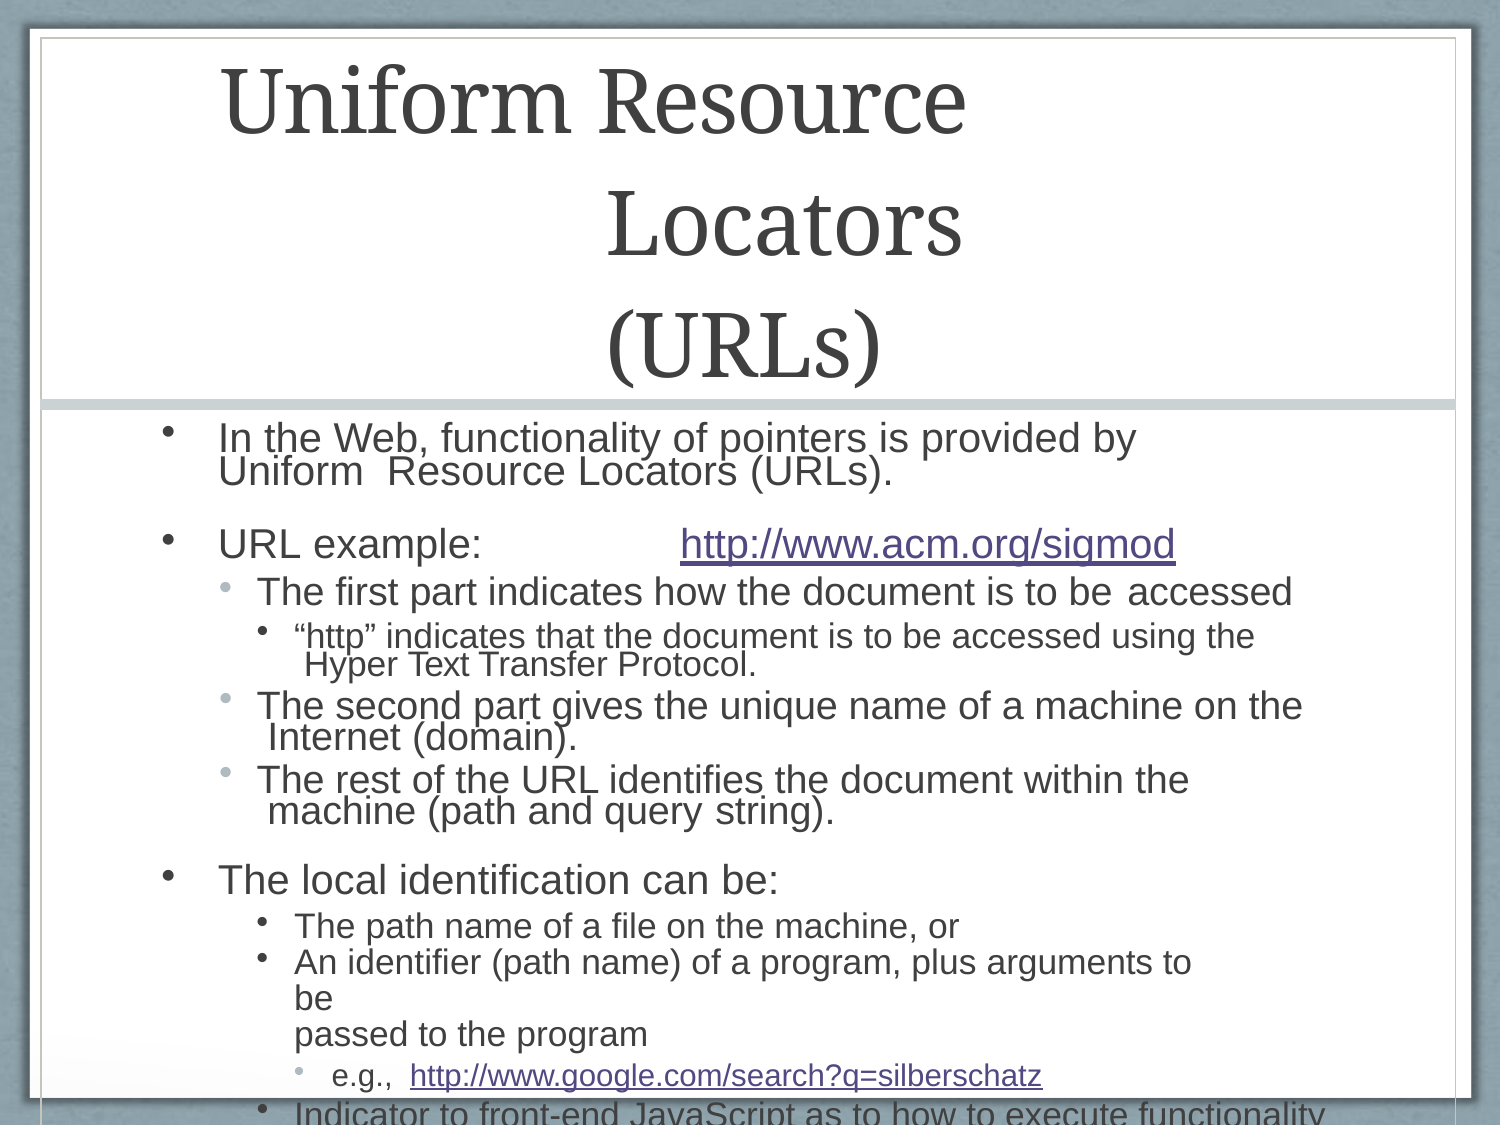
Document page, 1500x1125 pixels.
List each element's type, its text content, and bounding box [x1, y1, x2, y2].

table_cell In the Web, functionality of pointers is provided by Uniform Resource Locators (URLs). URL example: http://www.acm.org/sigmod The first part indicates how the document is to be accessed “http” indicates that the document is to be accessed using the Hyper Text Transfer Protocol. The second part gives the unique name of a machine on the Internet (domain). The rest of the URL identifies the document within the machine (path and query string). The local identification can be: The path name of a file on the machine, or An identifier (path name) of a program, plus arguments to be passed to the program e.g., http://www.google.com/search?q=silberschatz Indicator to front-end JavaScript as to how to execute functionality or update the page [42, 410, 1455, 1125]
table_header Uniform Resource Locators (URLs) [42, 39, 1455, 399]
picture [0, 0, 1500, 1125]
